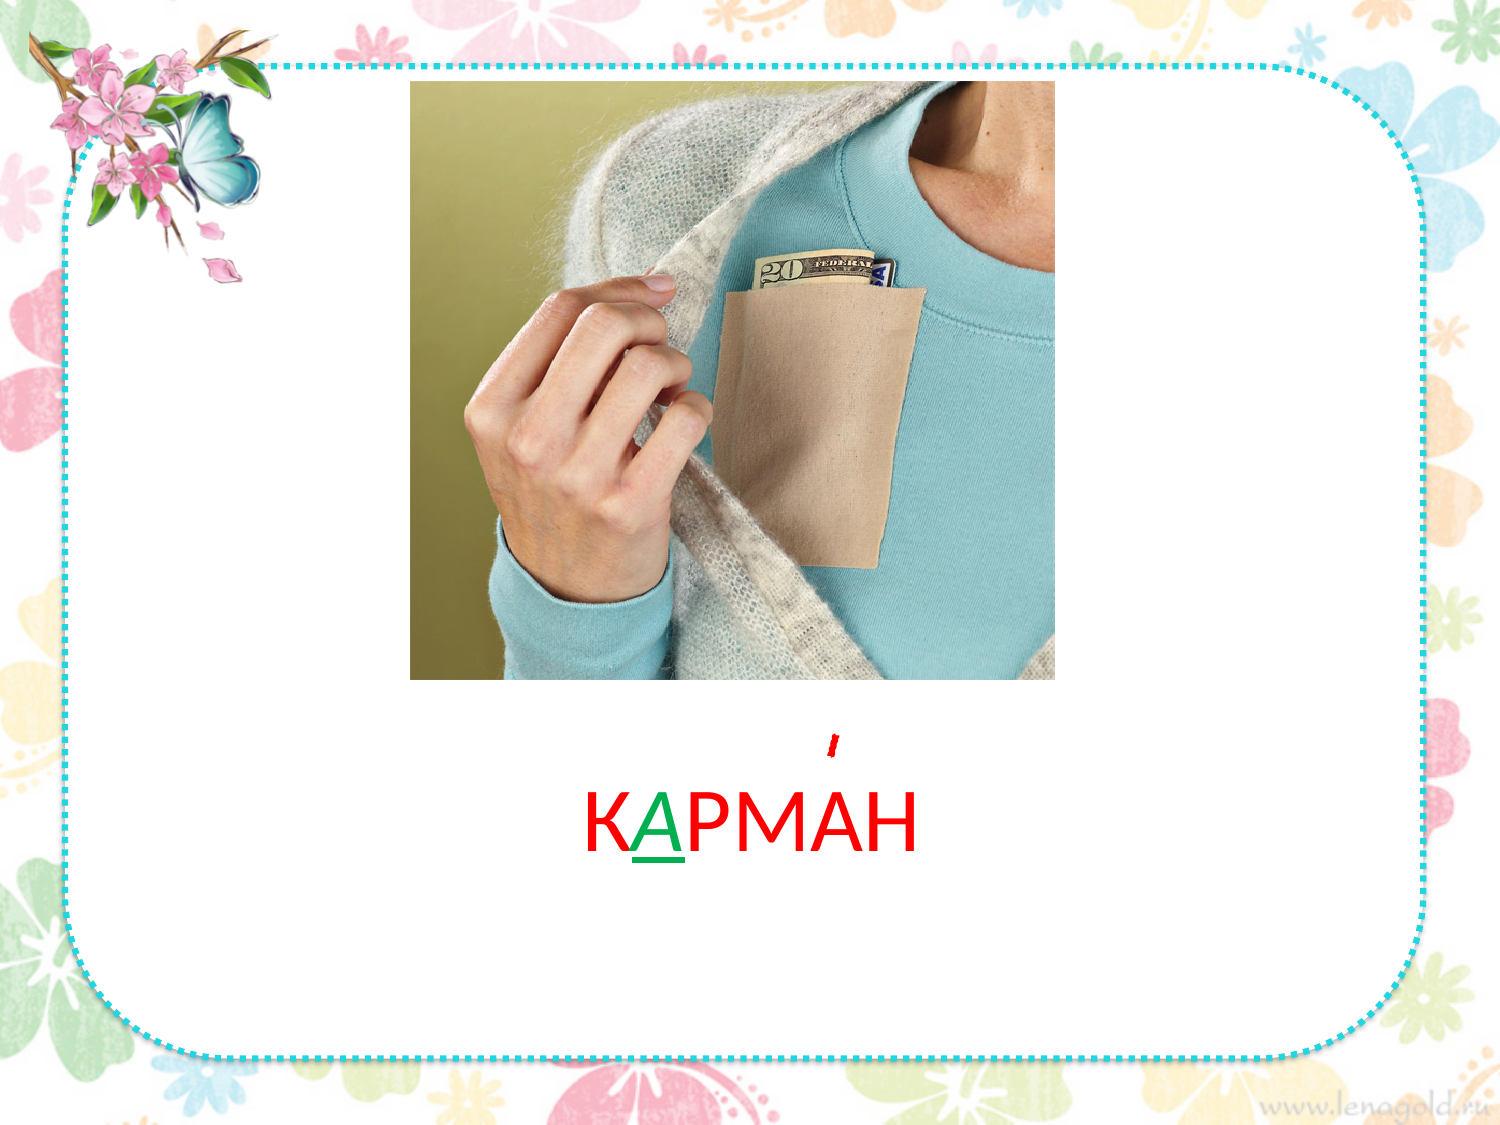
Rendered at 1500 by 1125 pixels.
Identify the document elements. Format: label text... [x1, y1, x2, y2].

picture [29, 30, 279, 284]
title КАРМАН [76, 738, 1427, 891]
picture [409, 81, 1055, 680]
text_box [829, 735, 838, 756]
